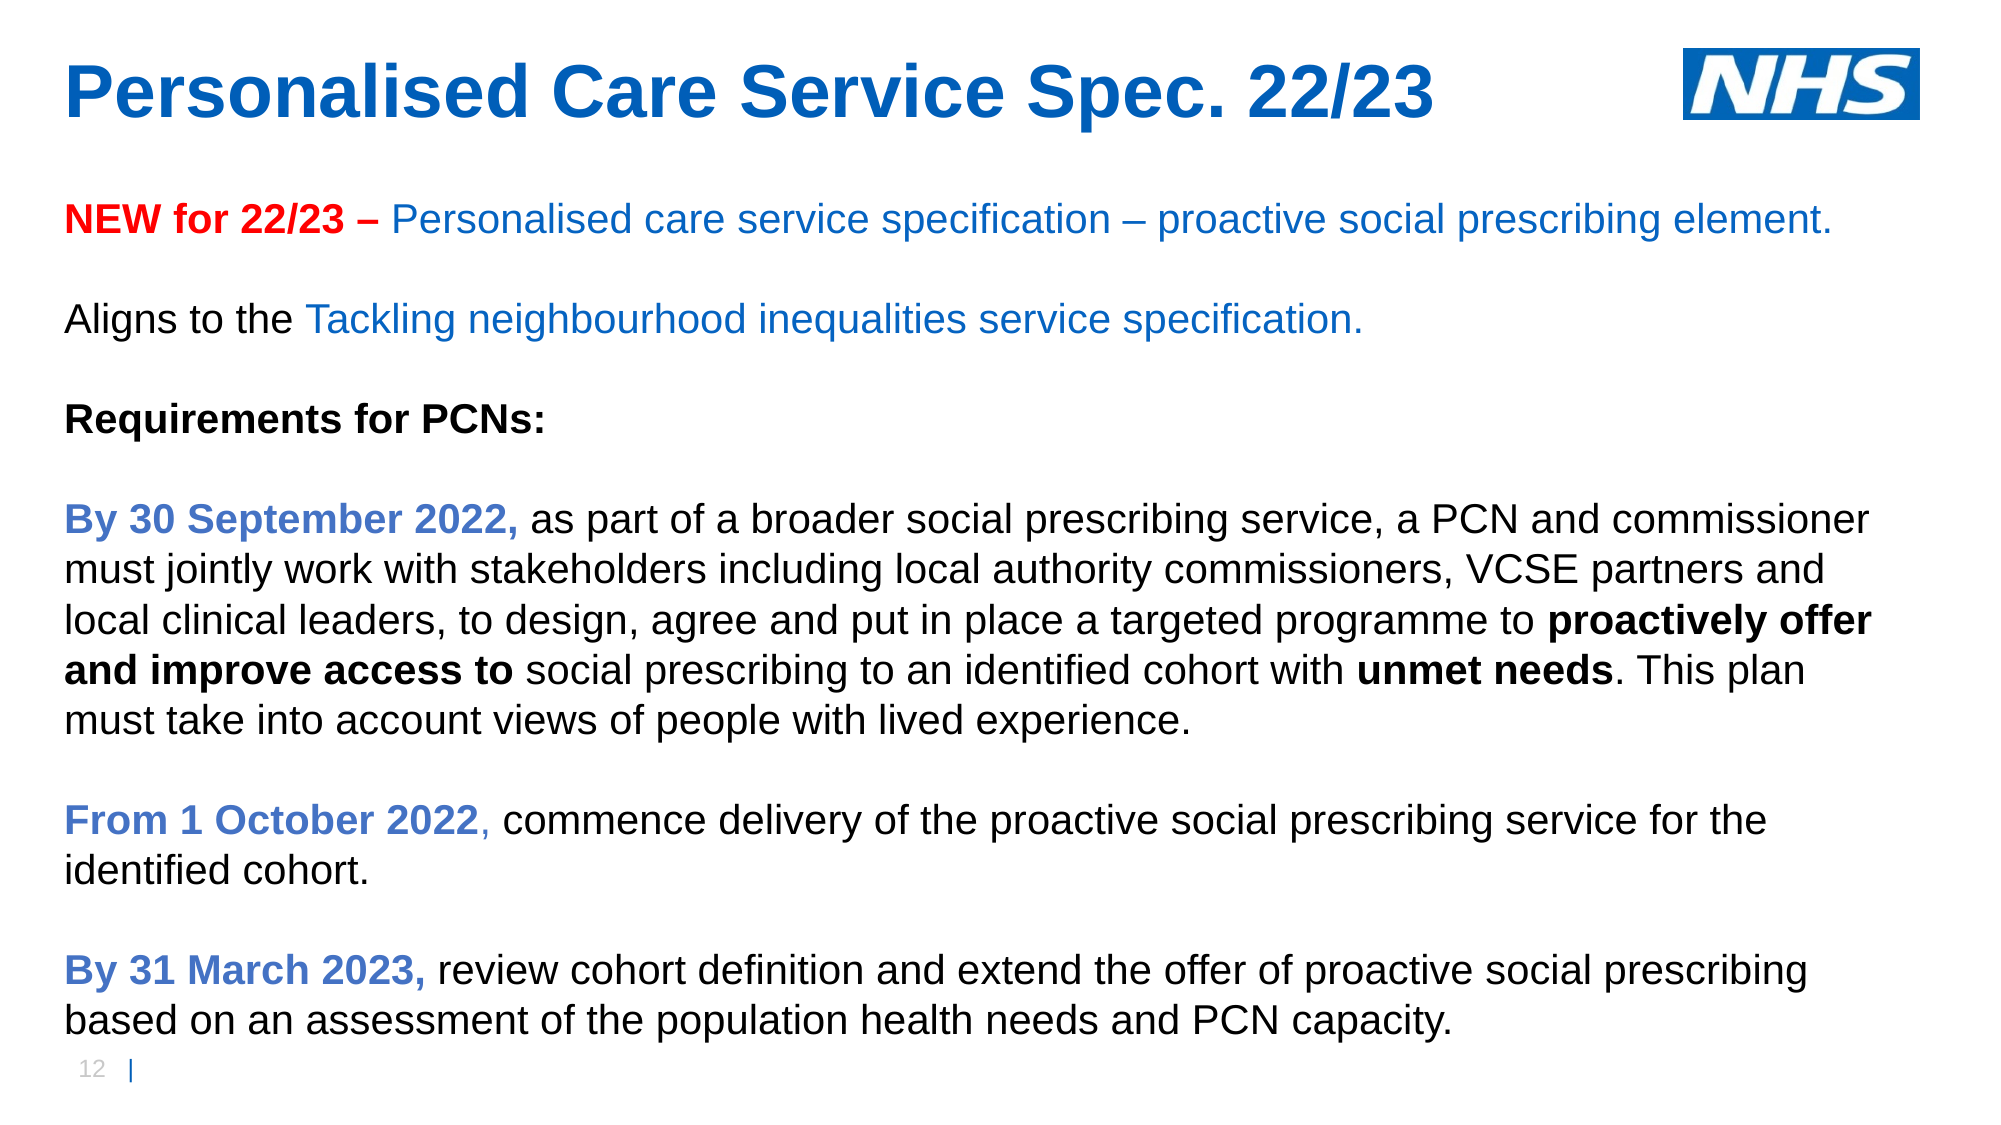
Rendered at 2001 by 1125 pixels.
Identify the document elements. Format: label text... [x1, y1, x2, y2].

title Personalised Care Service Spec. 22/23 [49, 43, 1486, 144]
text_box NEW for 22/23 – Personalised care service specification – proactive social prescribing element. Aligns to the Tackling neighbourhood inequalities service specification. Requirements for PCNs: By 30 September 2022, as part of a broader social prescribing service, a PCN and commissioner must jointly work with stakeholders including local authority commissioners, VCSE partners and local clinical leaders, to design, agree and put in place a targeted programme to proactively offer and improve access to social prescribing to an identified cohort with unmet needs. This plan must take into account views of people with lived experience. From 1 October 2022, commence delivery of the proactive social prescribing service for the identified cohort. By 31 March 2023, review cohort definition and extend the offer of proactive social prescribing based on an assessment of the population health needs and PCN capacity. [49, 184, 1922, 1050]
picture [1683, 48, 1920, 120]
